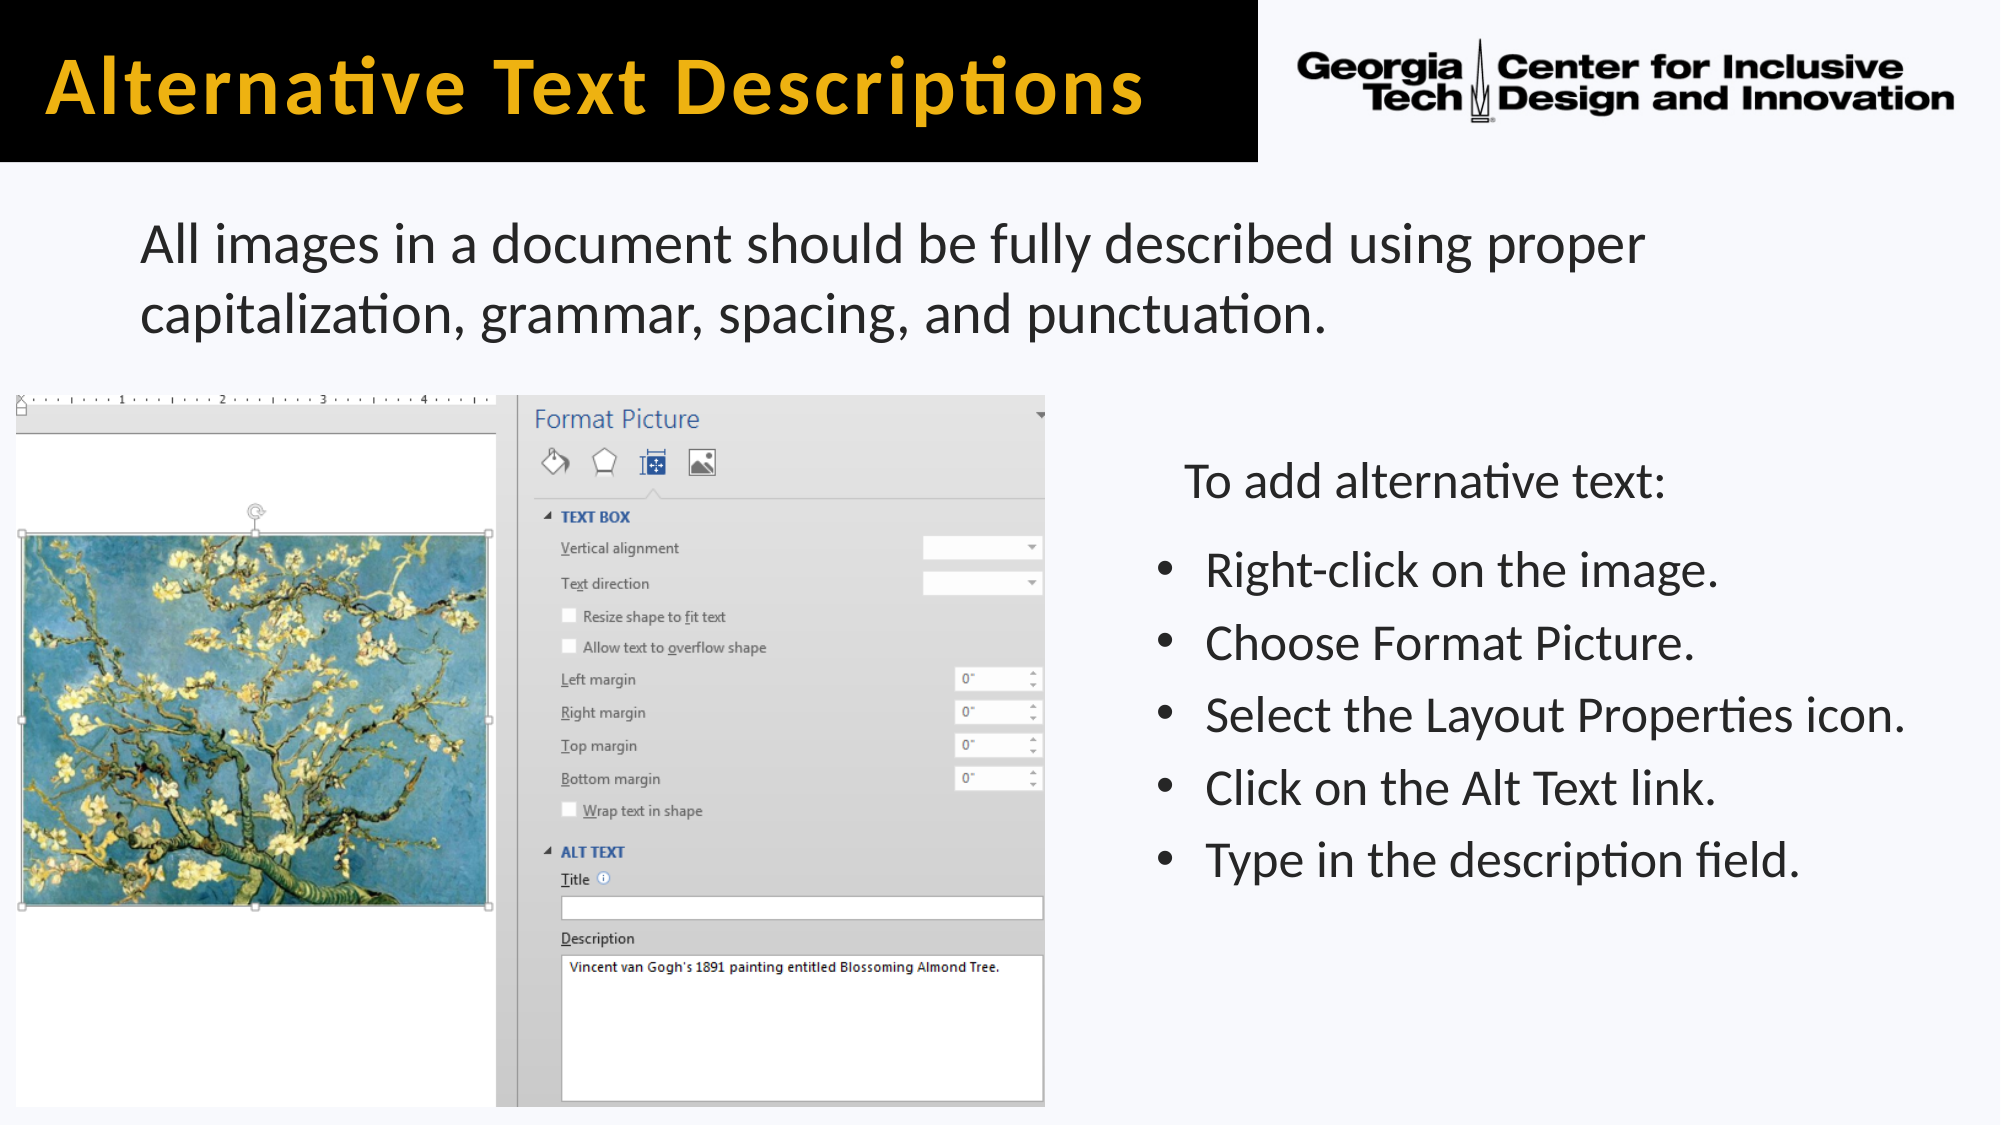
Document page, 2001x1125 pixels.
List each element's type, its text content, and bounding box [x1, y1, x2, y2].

title Alternative Text Descriptions [0, 0, 1258, 163]
list To add alternative text: Right-click on the image. Choose Format Picture. Select the Layout Properties icon. Click on the Alt Text link. Type in the description field. [1080, 439, 1967, 902]
list All images in a document should be fully described using proper capitalization, grammar, spacing, and punctuation. [95, 186, 1832, 353]
picture [0, 0, 2001, 1125]
